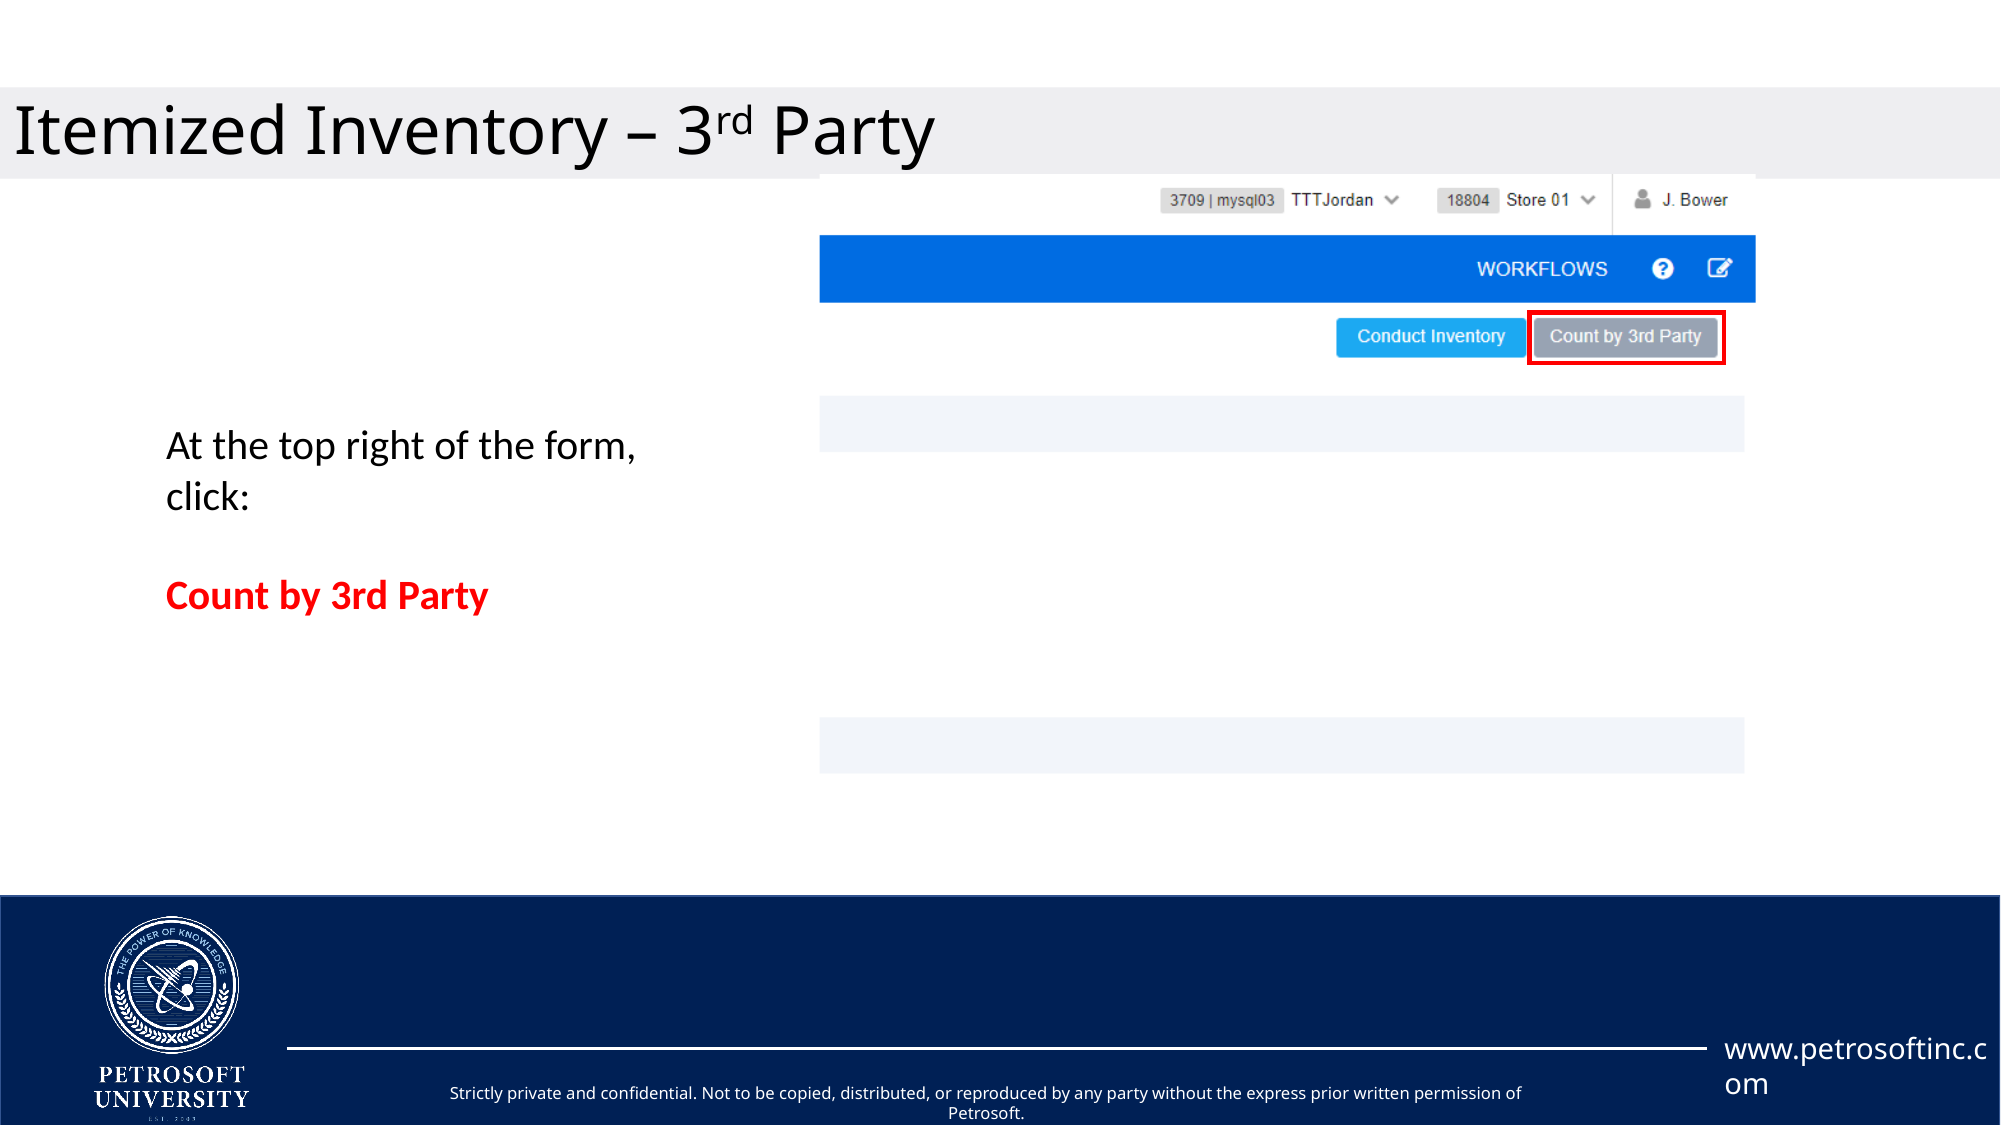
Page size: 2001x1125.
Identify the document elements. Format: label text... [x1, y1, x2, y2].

title Itemized Inventory – 3rd Party [0, 89, 1863, 175]
picture [819, 174, 1756, 891]
text_box At the top right of the form, click: Count by 3rd Party [151, 410, 713, 671]
picture [94, 916, 249, 1121]
